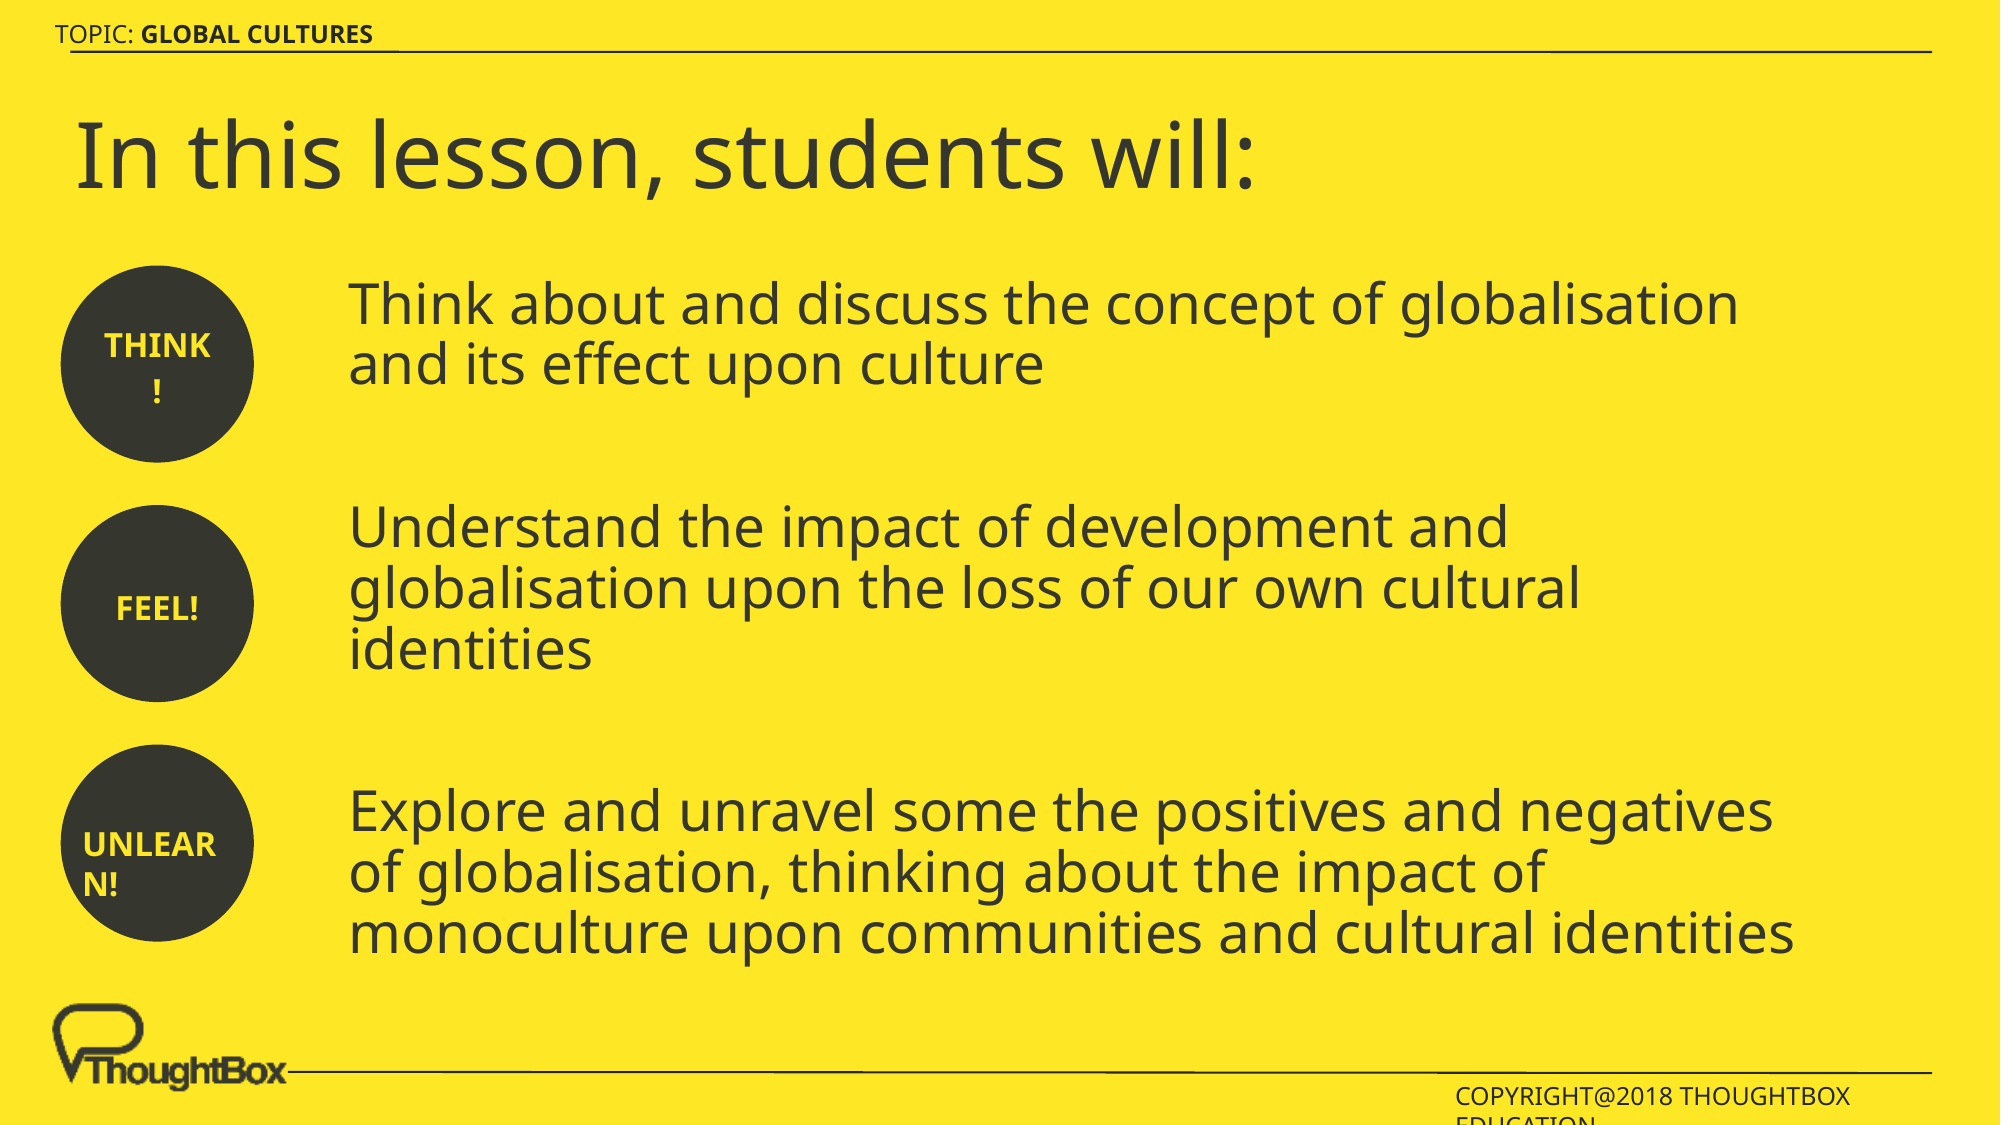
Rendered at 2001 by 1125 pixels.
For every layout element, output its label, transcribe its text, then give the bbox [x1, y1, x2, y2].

text_box UNLEARN! [67, 815, 248, 911]
text_box [61, 745, 253, 874]
picture [51, 1002, 288, 1093]
list Think about and discuss the concept of globalisation and its effect upon culture Understand the impact of development and globalisation upon the loss of our own cultural identities Explore and unravel some the positives and negatives of globalisation, thinking about the impact of monoculture upon communities and cultural identities [333, 267, 1844, 1022]
title In this lesson, students will: [60, 60, 1924, 257]
text_box FEEL! [60, 504, 255, 703]
text_box THINK! [60, 264, 255, 464]
text_box [89, 911, 226, 941]
